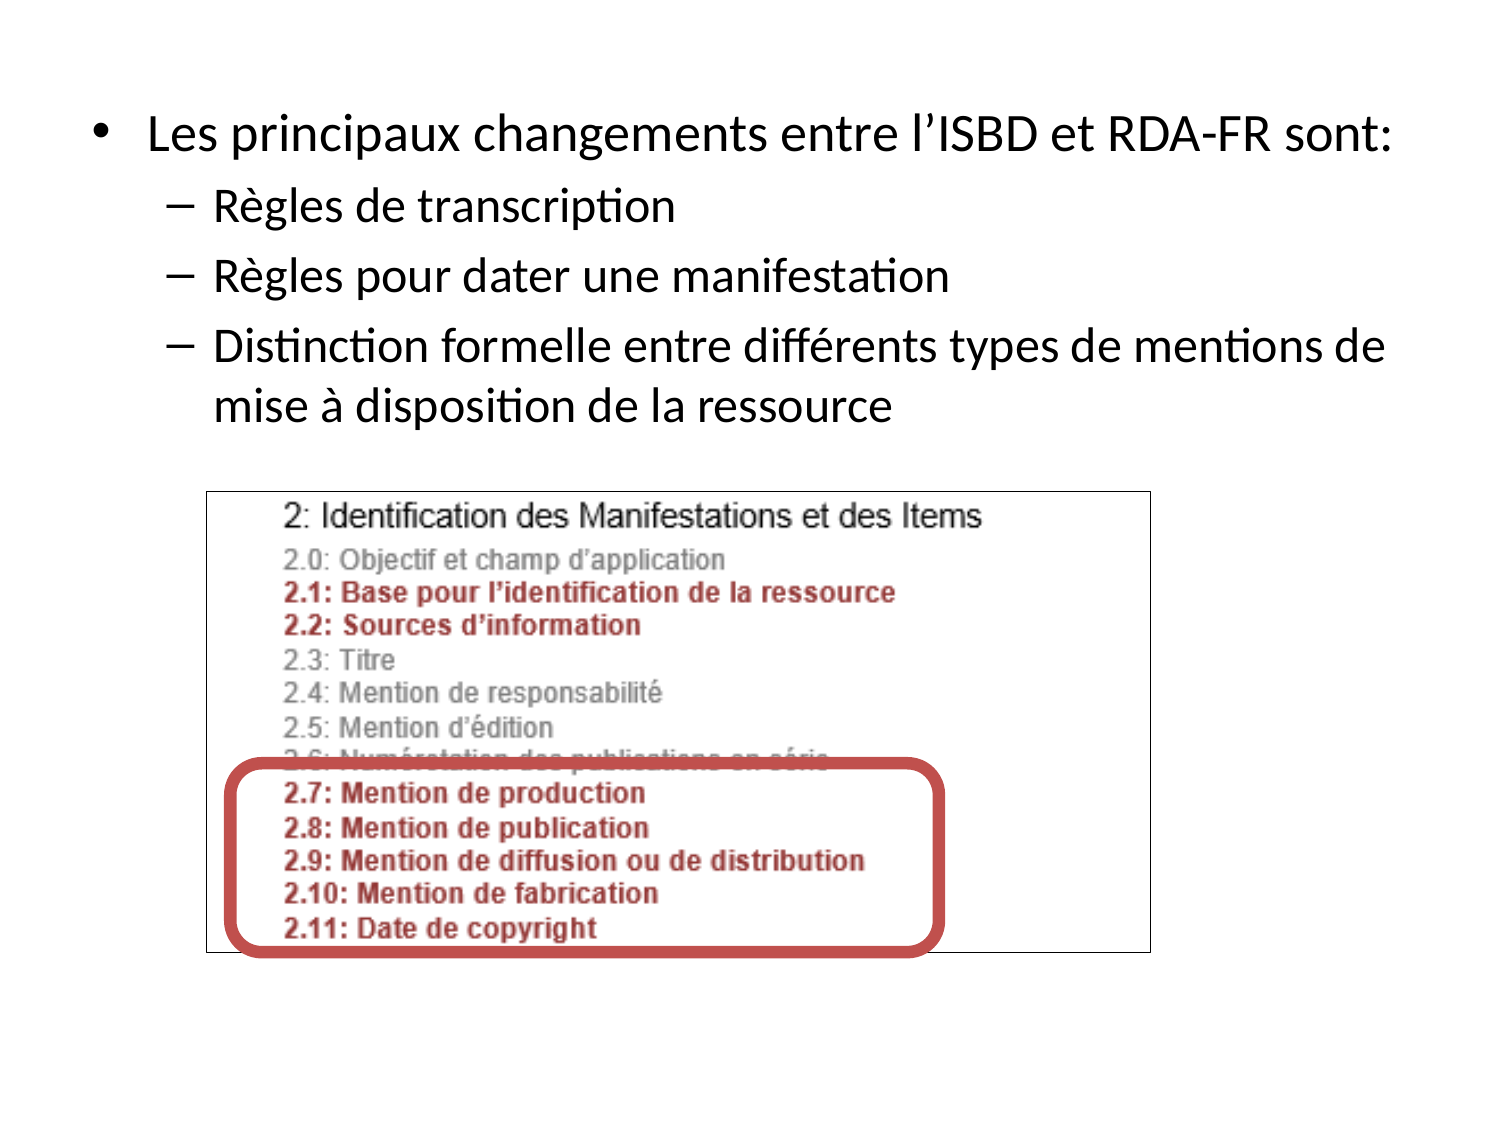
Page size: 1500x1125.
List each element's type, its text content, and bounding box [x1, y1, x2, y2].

picture [206, 491, 1151, 953]
list Les principaux changements entre l’ISBD et RDA-FR sont: Règles de transcription Règles pour dater une manifestation Distinction formelle entre différents types de mentions de mise à disposition de la ressource [76, 90, 1427, 1000]
